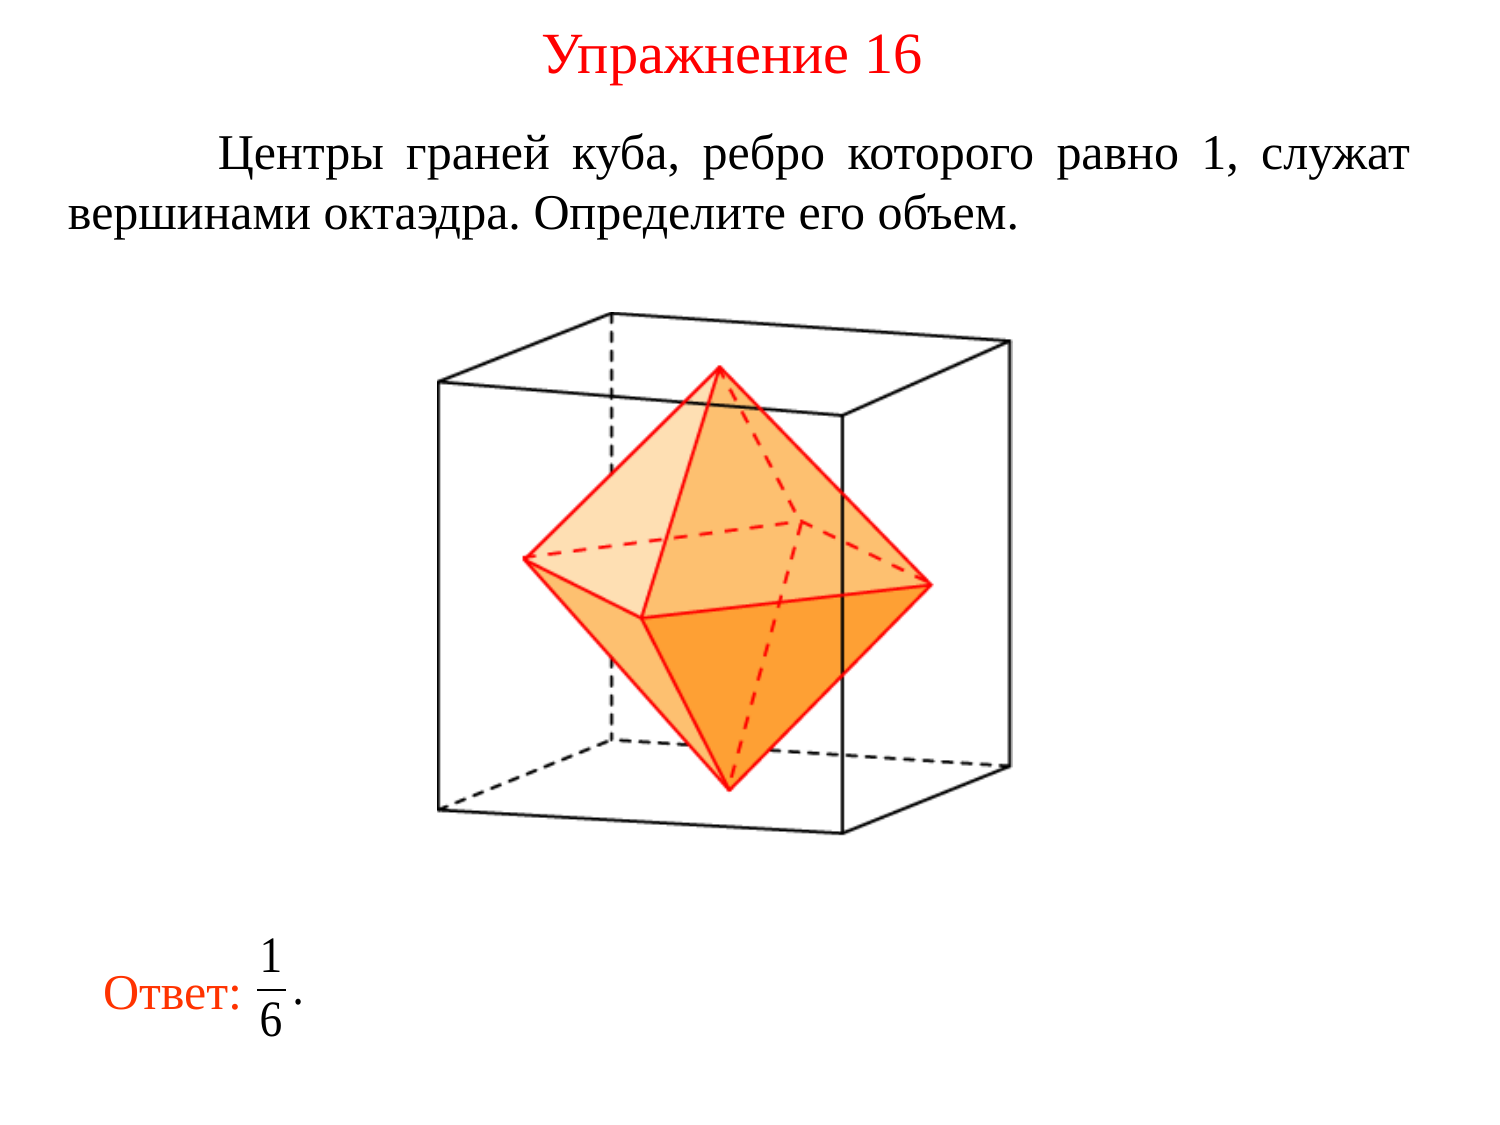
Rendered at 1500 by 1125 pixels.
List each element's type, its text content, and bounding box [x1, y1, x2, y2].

picture [437, 312, 1013, 837]
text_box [88, 927, 620, 1050]
text_box Центры граней куба, ребро которого равно 1, служат вершинами октаэдра. Определите его объем. [53, 112, 1425, 248]
text_box Упражнение 16 [431, 7, 1034, 93]
